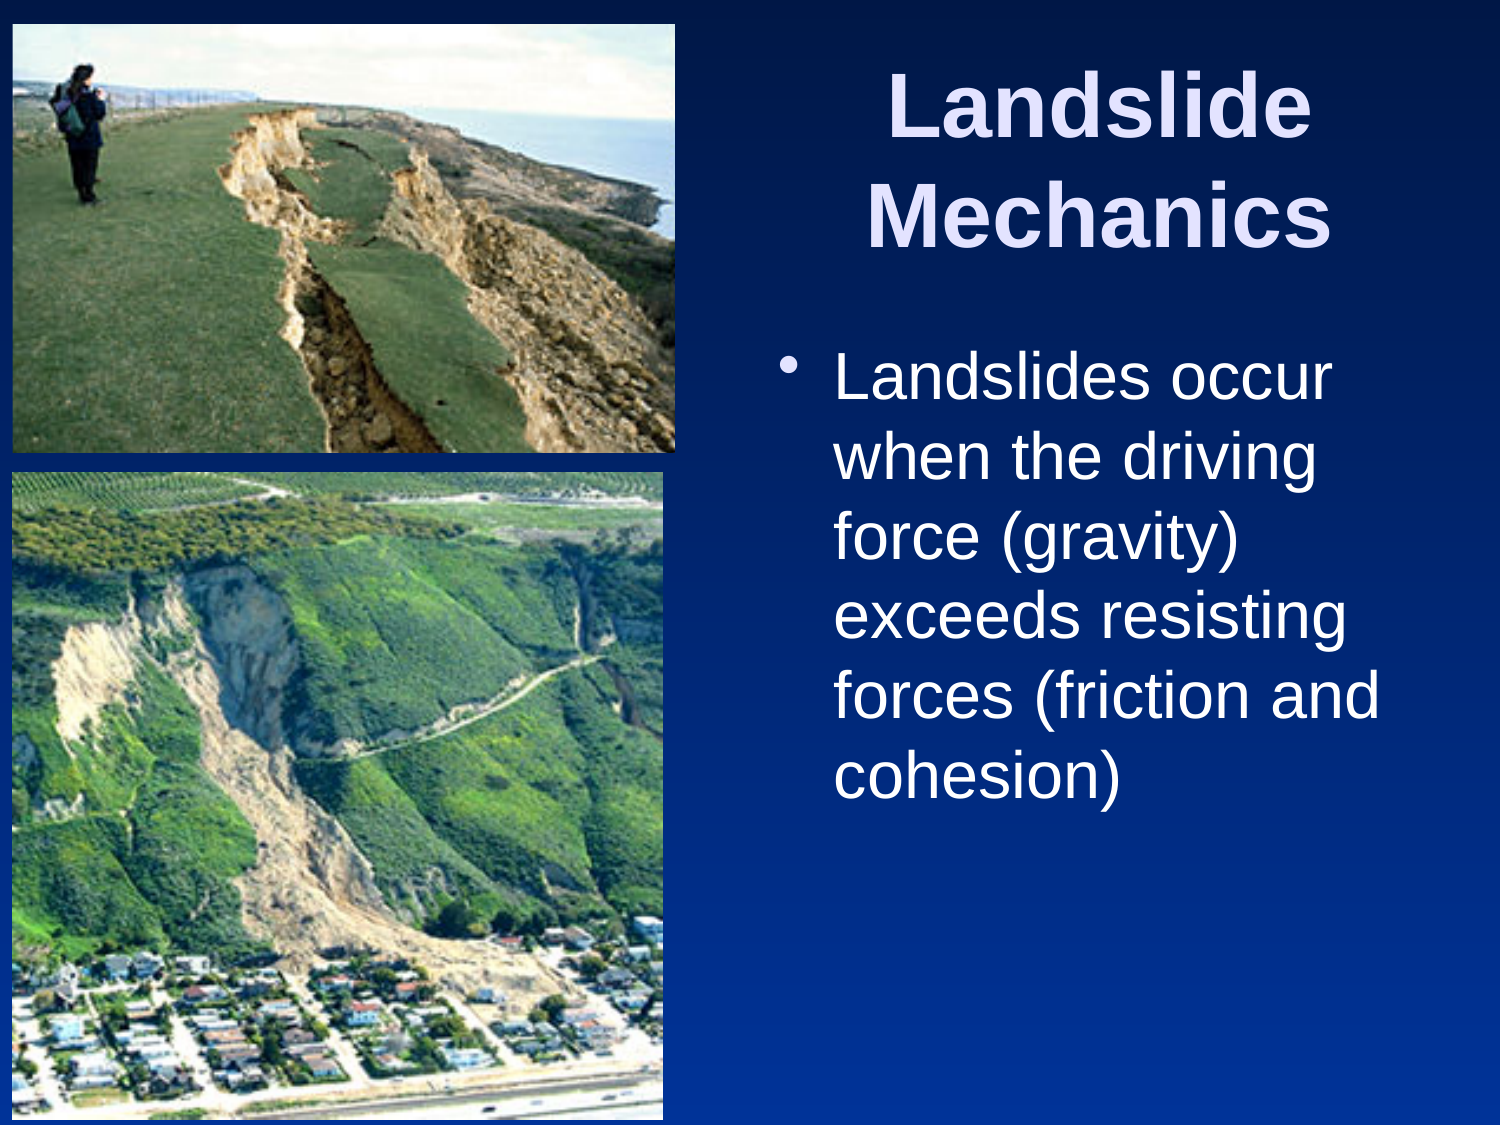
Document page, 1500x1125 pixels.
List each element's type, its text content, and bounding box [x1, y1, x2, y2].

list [12, 24, 676, 453]
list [12, 472, 663, 1121]
title Landslide Mechanics [699, 0, 1500, 313]
list Landslides occur when the driving force (gravity) exceeds resisting forces (friction and cohesion) [762, 324, 1438, 1000]
